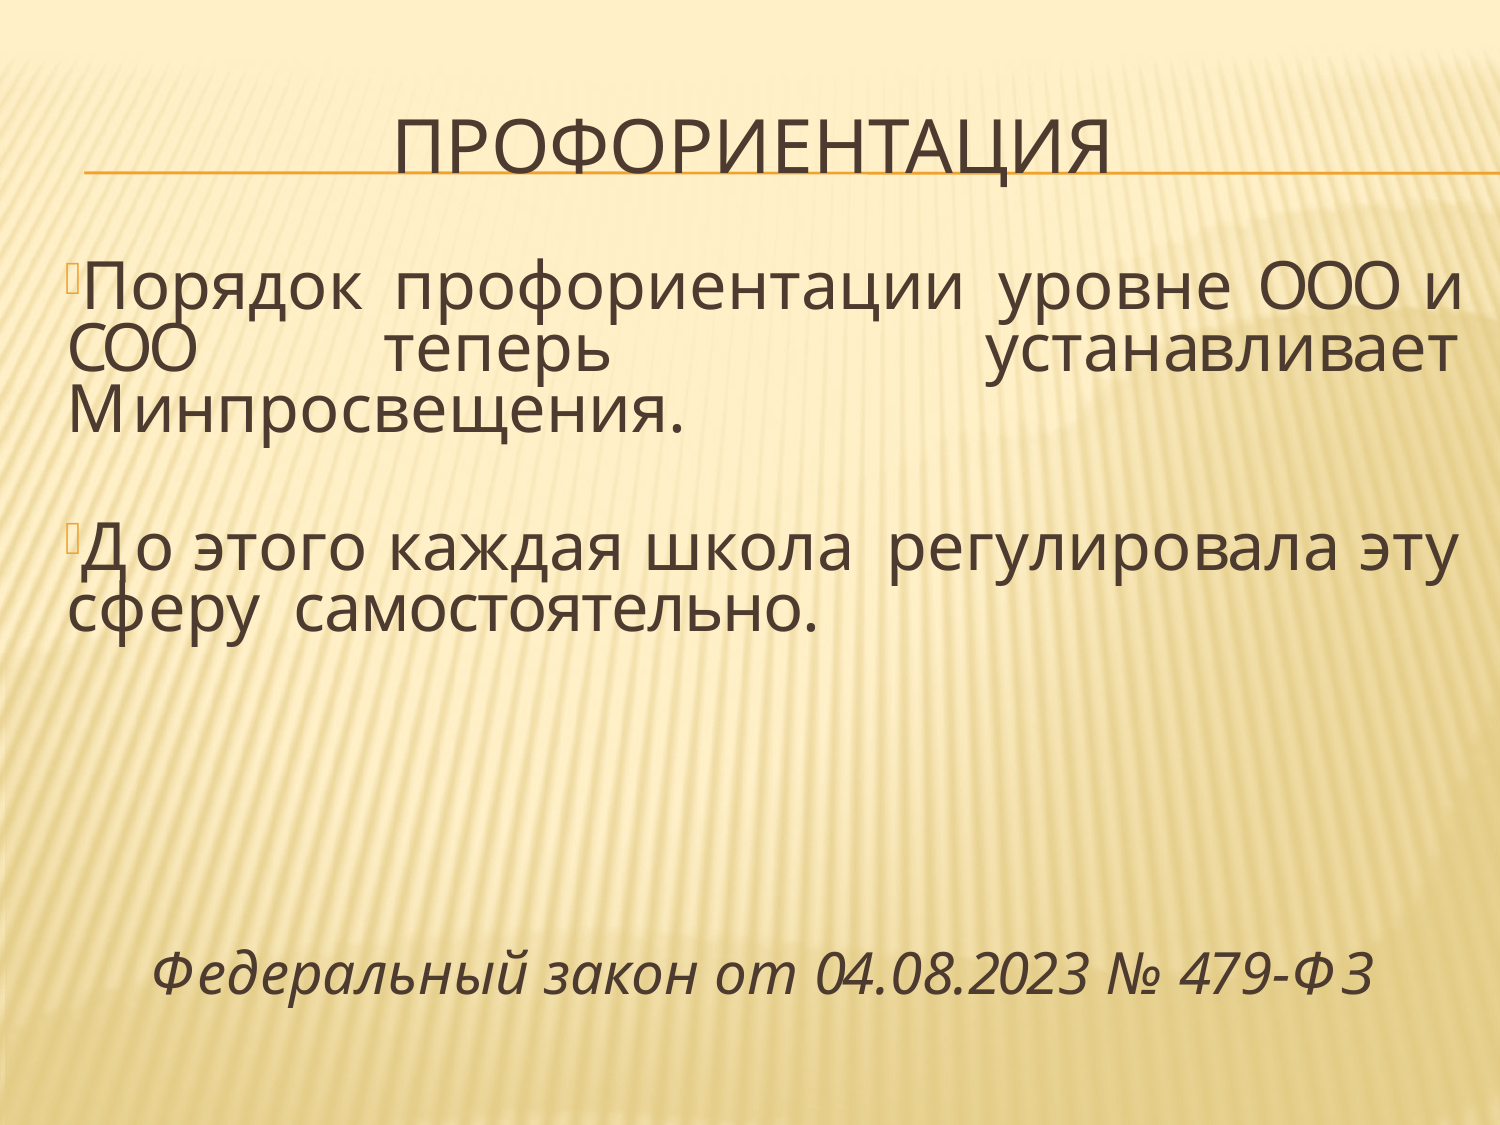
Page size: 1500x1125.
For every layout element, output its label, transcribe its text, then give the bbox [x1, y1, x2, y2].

list Порядок профориентации уровне ООО и СОО теперь устанавливает Минпросвещения. До этого каждая школа регулировала эту сферу самостоятельно. Федеральный закон от 04.08.2023 № 479-ФЗ [50, 254, 1475, 998]
title Профориентация [50, 75, 1475, 213]
